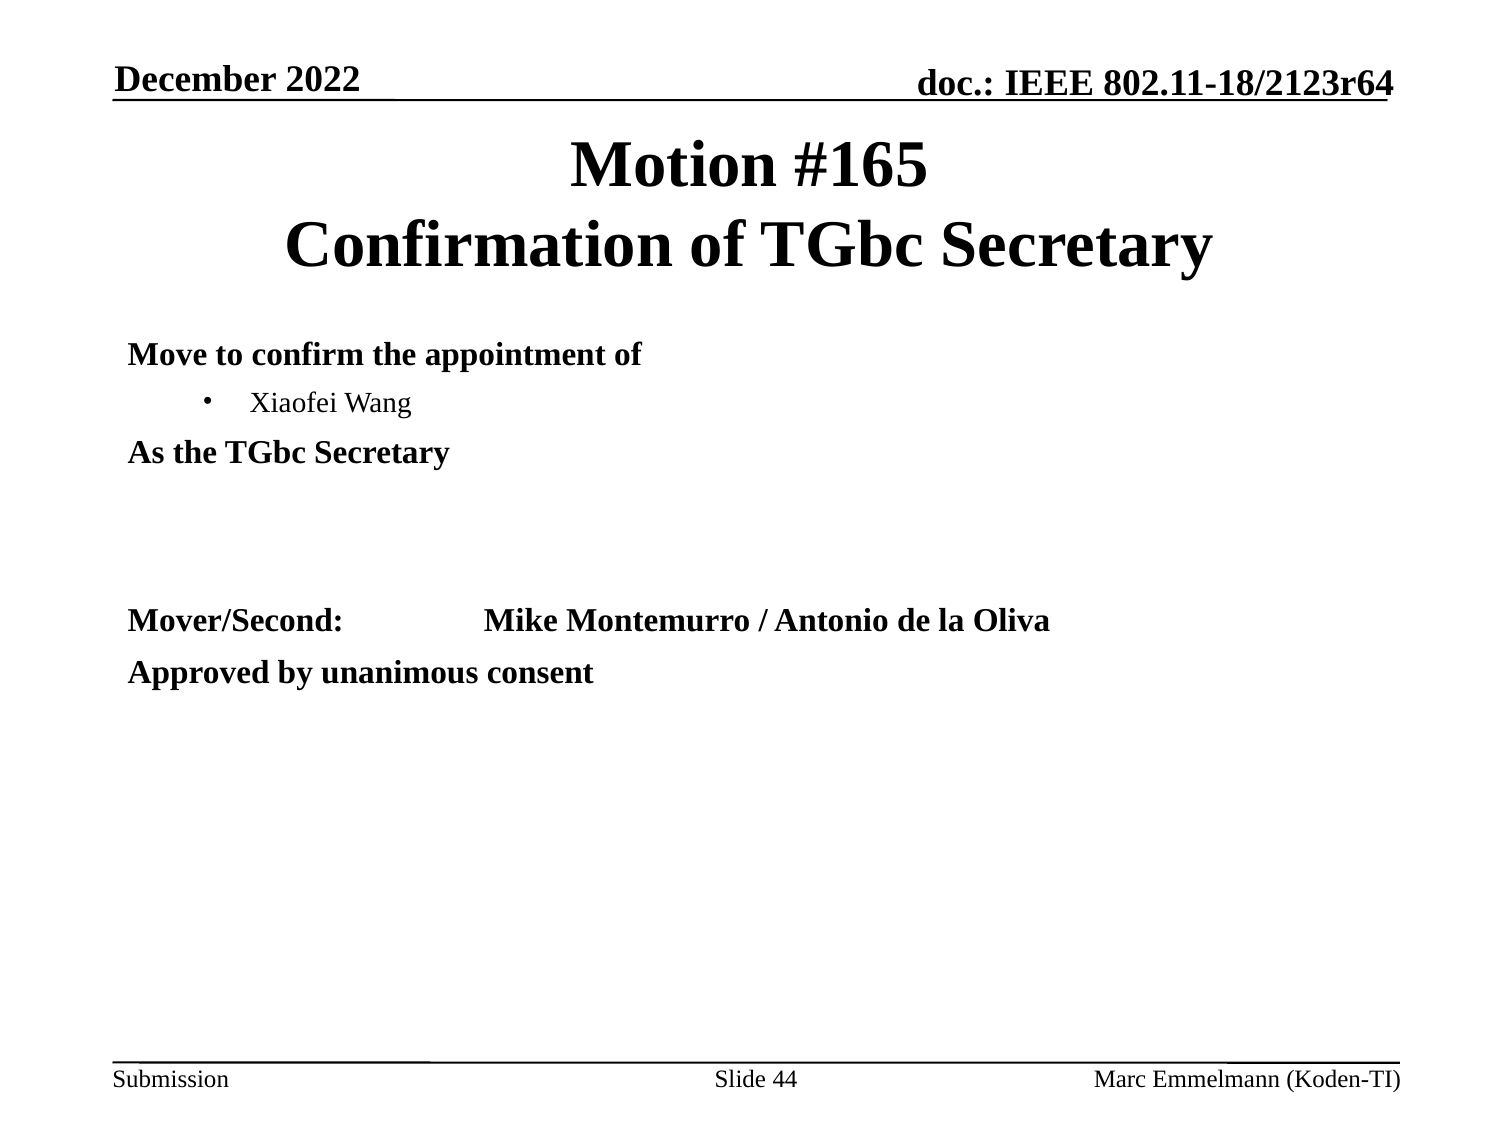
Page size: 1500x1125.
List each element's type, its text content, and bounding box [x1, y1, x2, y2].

title Motion #165 Confirmation of TGbc Secretary [112, 112, 1388, 288]
slide_number Slide 44 [712, 1061, 800, 1123]
list Move to confirm the appointment of Xiaofei Wang As the TGbc Secretary Mover/Second: Mike Montemurro / Antonio de la Oliva Approved by unanimous consent [112, 324, 1388, 1000]
footer Marc Emmelmann (Koden-TI) [878, 1061, 1402, 1093]
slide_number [114, 54, 423, 100]
